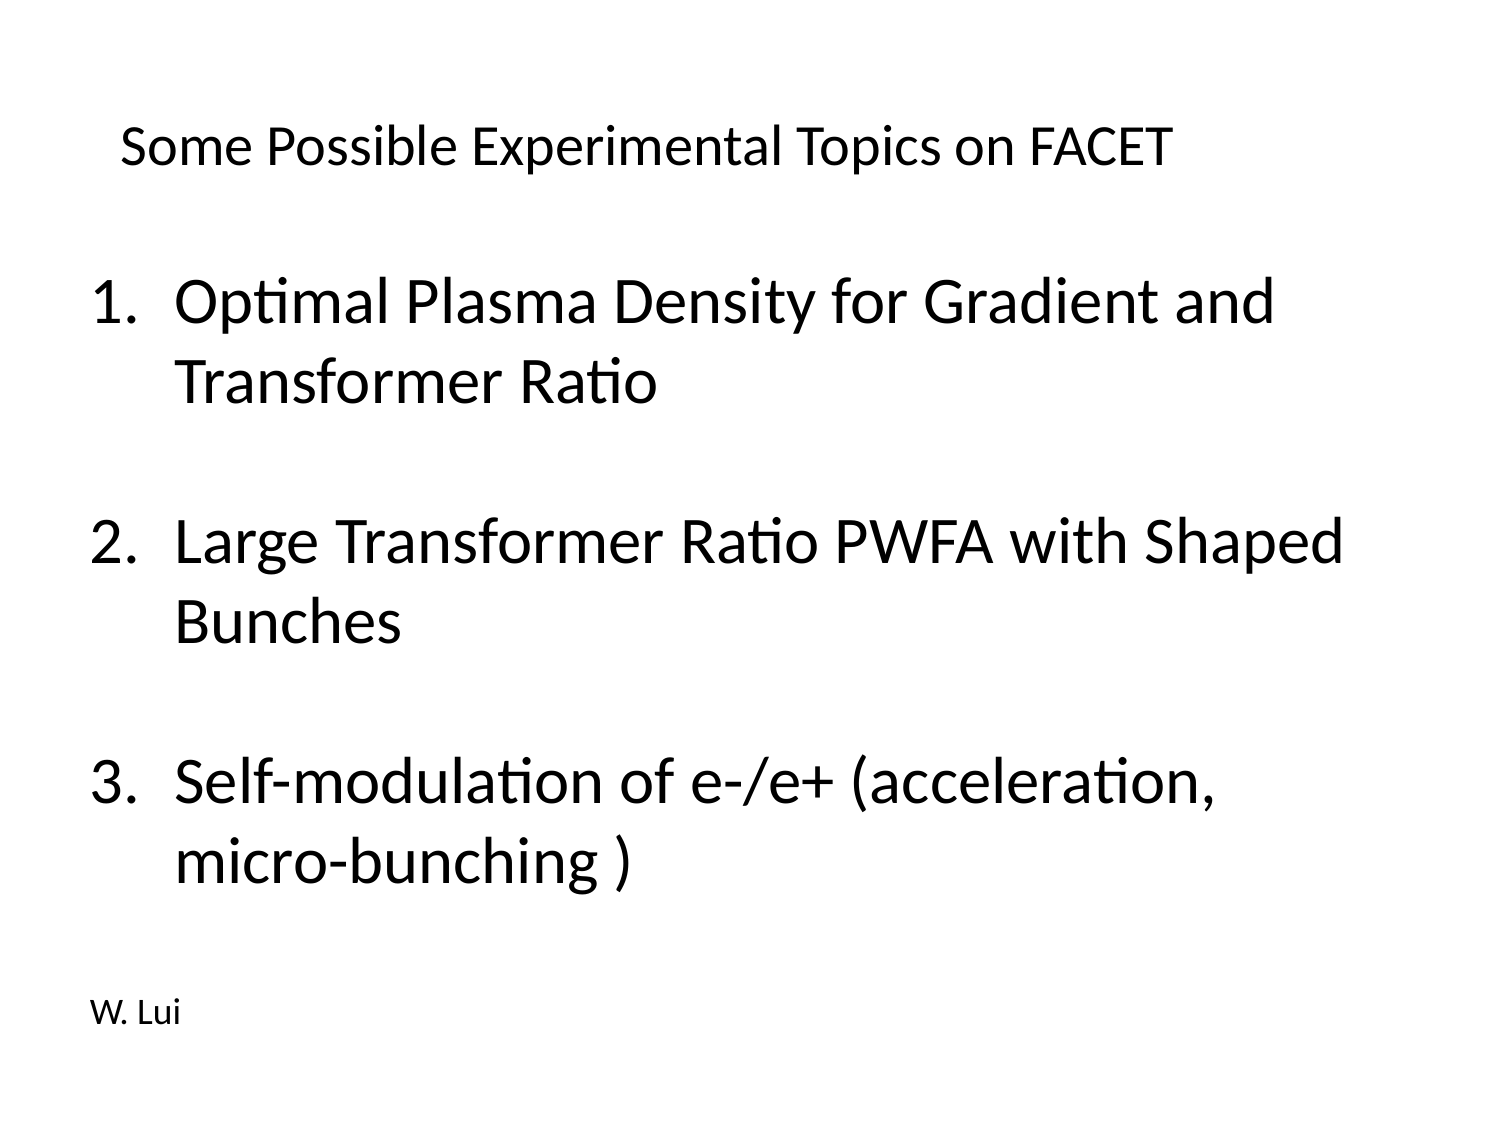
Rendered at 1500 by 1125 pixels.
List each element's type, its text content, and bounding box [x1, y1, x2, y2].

text_box Optimal Plasma Density for Gradient and Transformer Ratio Large Transformer Ratio PWFA with Shaped Bunches Self-modulation of e-/e+ (acceleration, micro-bunching ) W. Lui [74, 249, 1413, 1125]
text_box Some Possible Experimental Topics on FACET [106, 99, 1190, 185]
